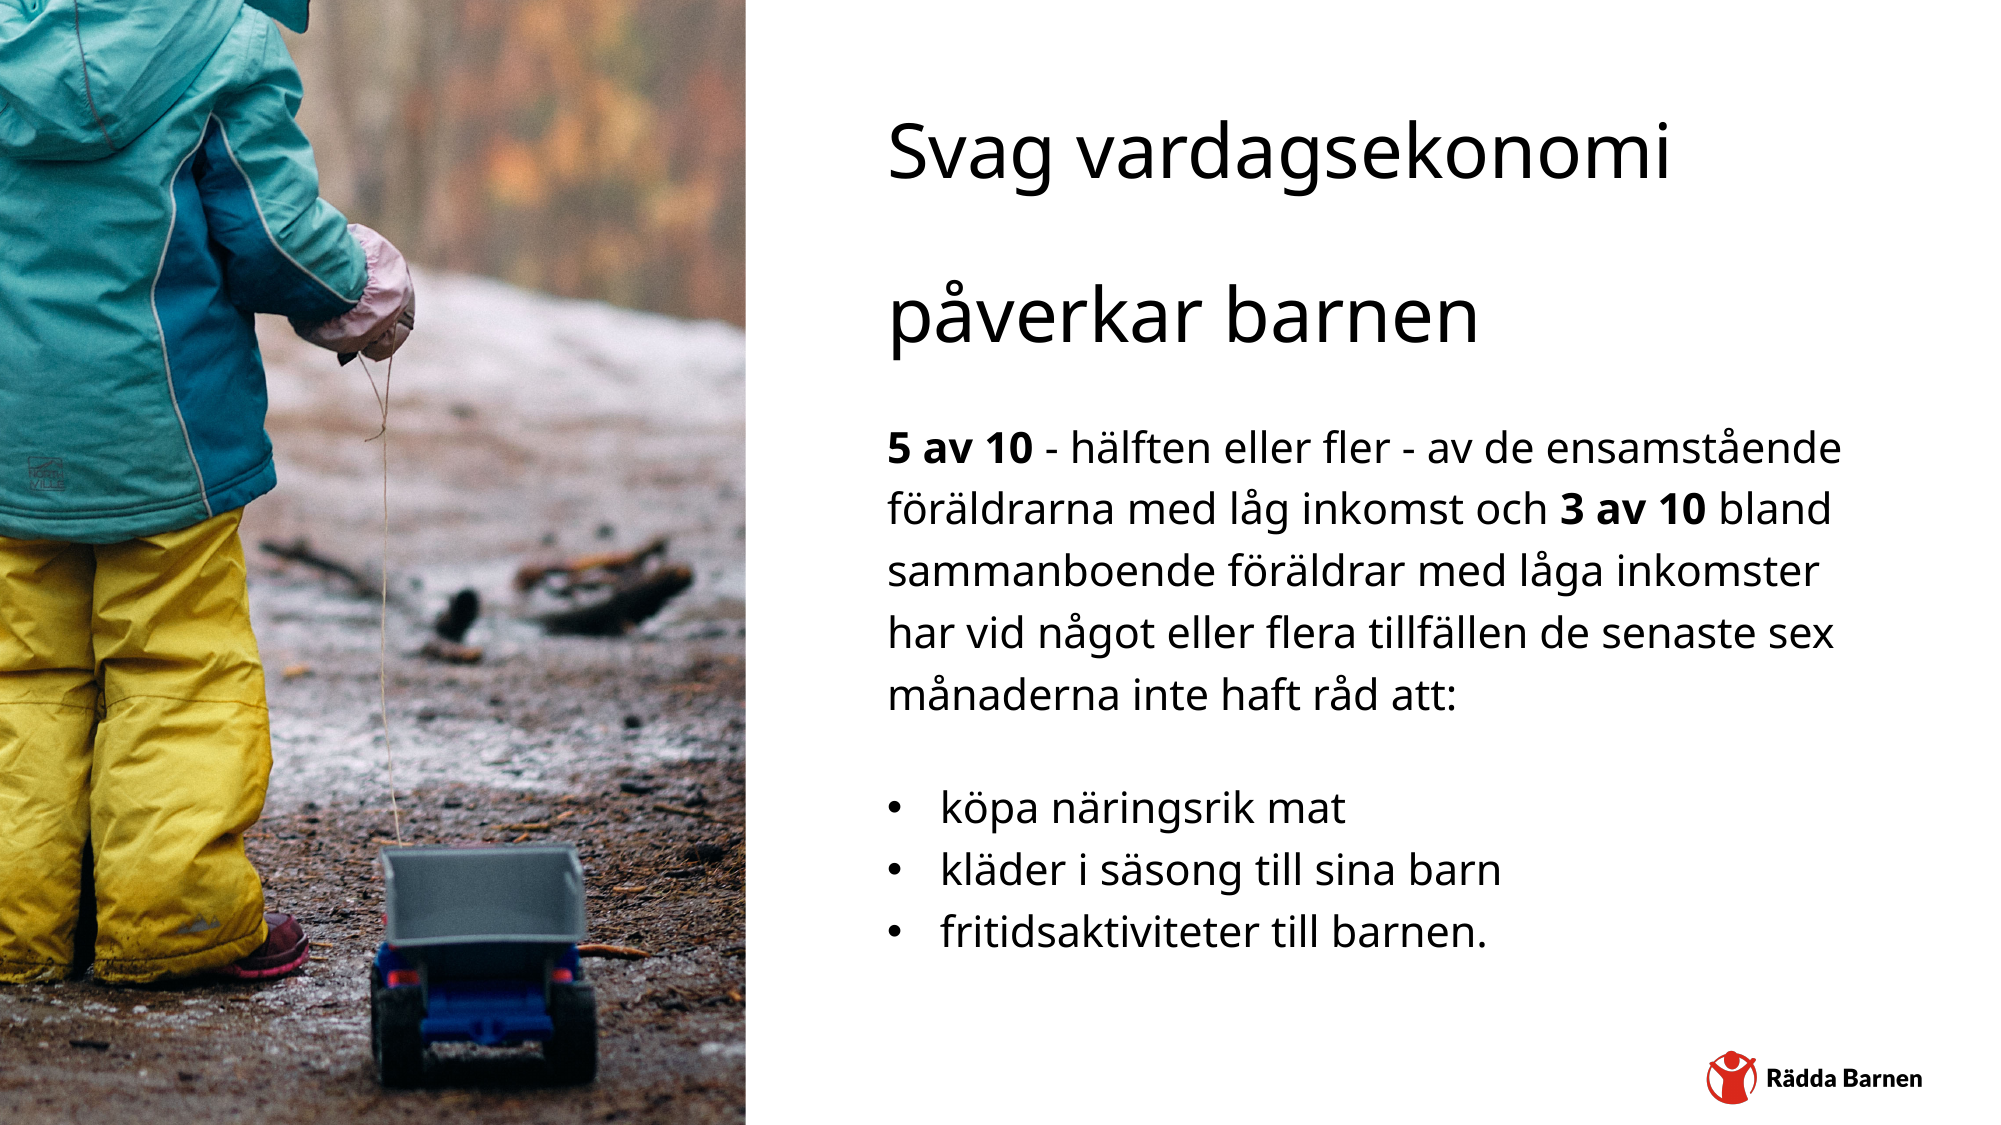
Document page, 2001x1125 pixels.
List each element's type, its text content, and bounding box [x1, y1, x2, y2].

list 5 av 10 - hälften eller fler - av de ensamstående föräldrarna med låg inkomst och 3 av 10 bland sammanboende föräldrar med låga inkomster har vid något eller flera tillfällen de senaste sex månaderna inte haft råd att: köpa näringsrik mat kläder i säsong till sina barn fritidsaktiviteter till barnen. [872, 402, 1877, 1024]
picture [0, 0, 746, 1125]
title Svag vardagsekonomi påverkar barnen [872, 104, 1699, 367]
picture [1697, 1041, 1933, 1114]
